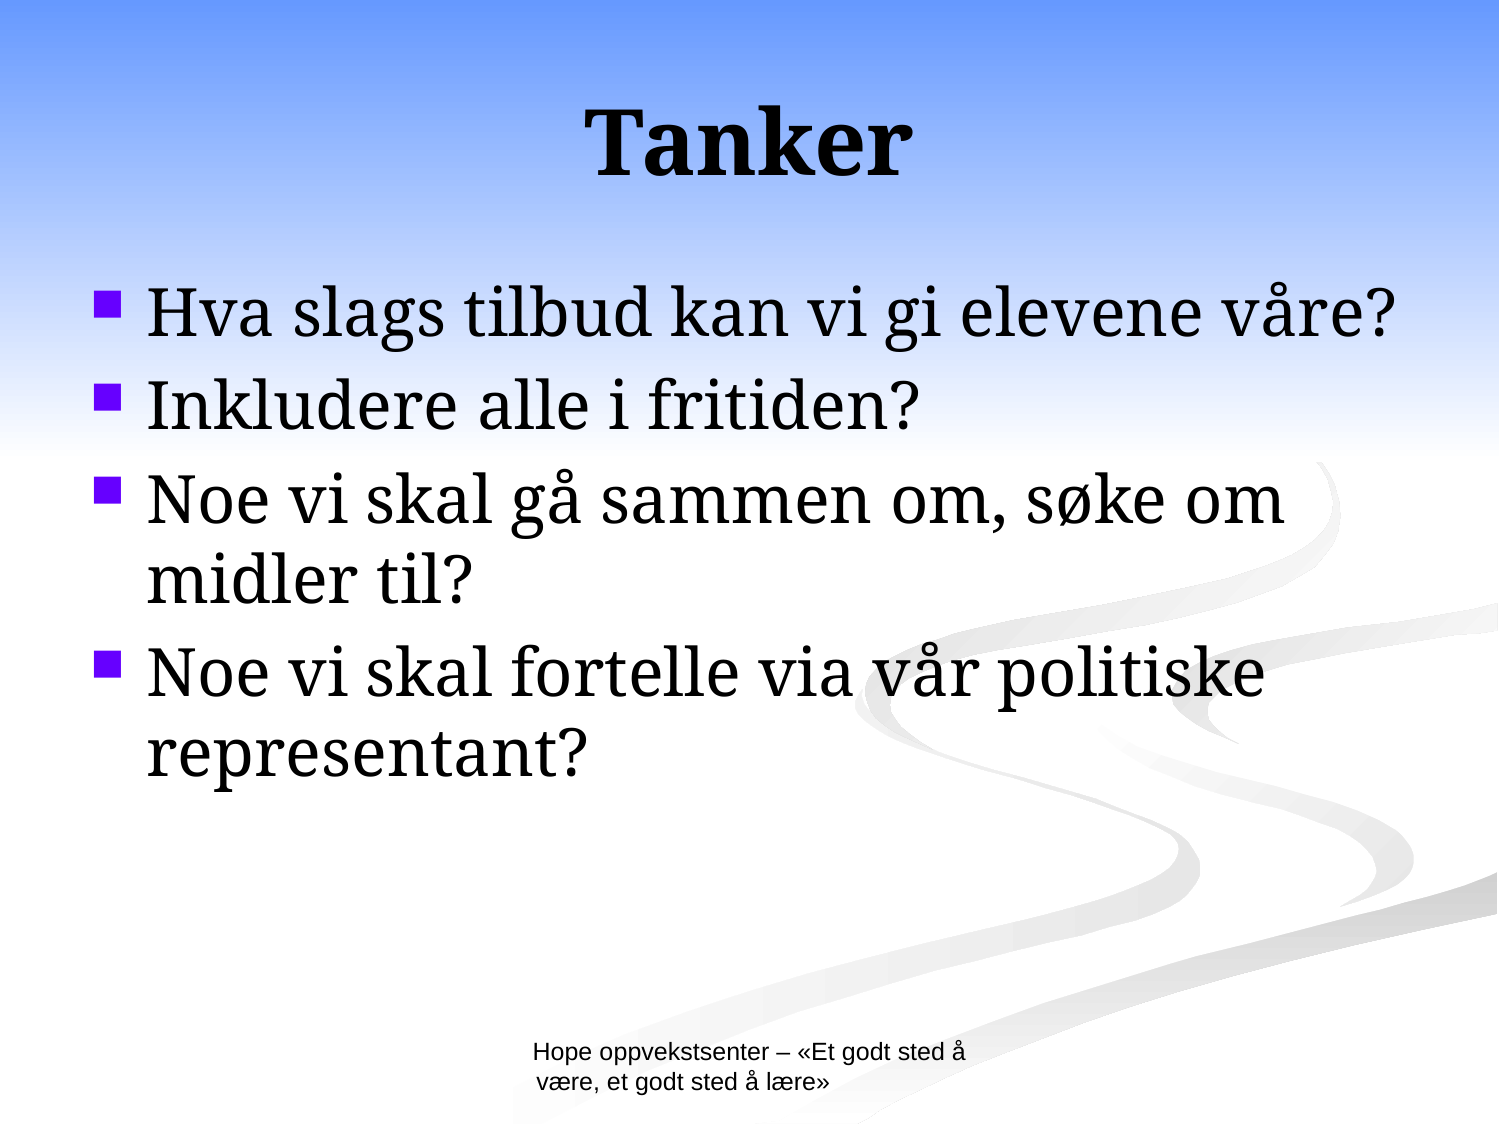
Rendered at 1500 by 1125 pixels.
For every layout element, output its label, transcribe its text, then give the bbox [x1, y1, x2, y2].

footer Hope oppvekstsenter – «Et godt sted å være, et godt sted å lære» [512, 1024, 988, 1104]
list Hva slags tilbud kan vi gi elevene våre? Inkludere alle i fritiden? Noe vi skal gå sammen om, søke om midler til? Noe vi skal fortelle via vår politiske representant? [74, 262, 1426, 1006]
title Tanker [74, 44, 1426, 233]
